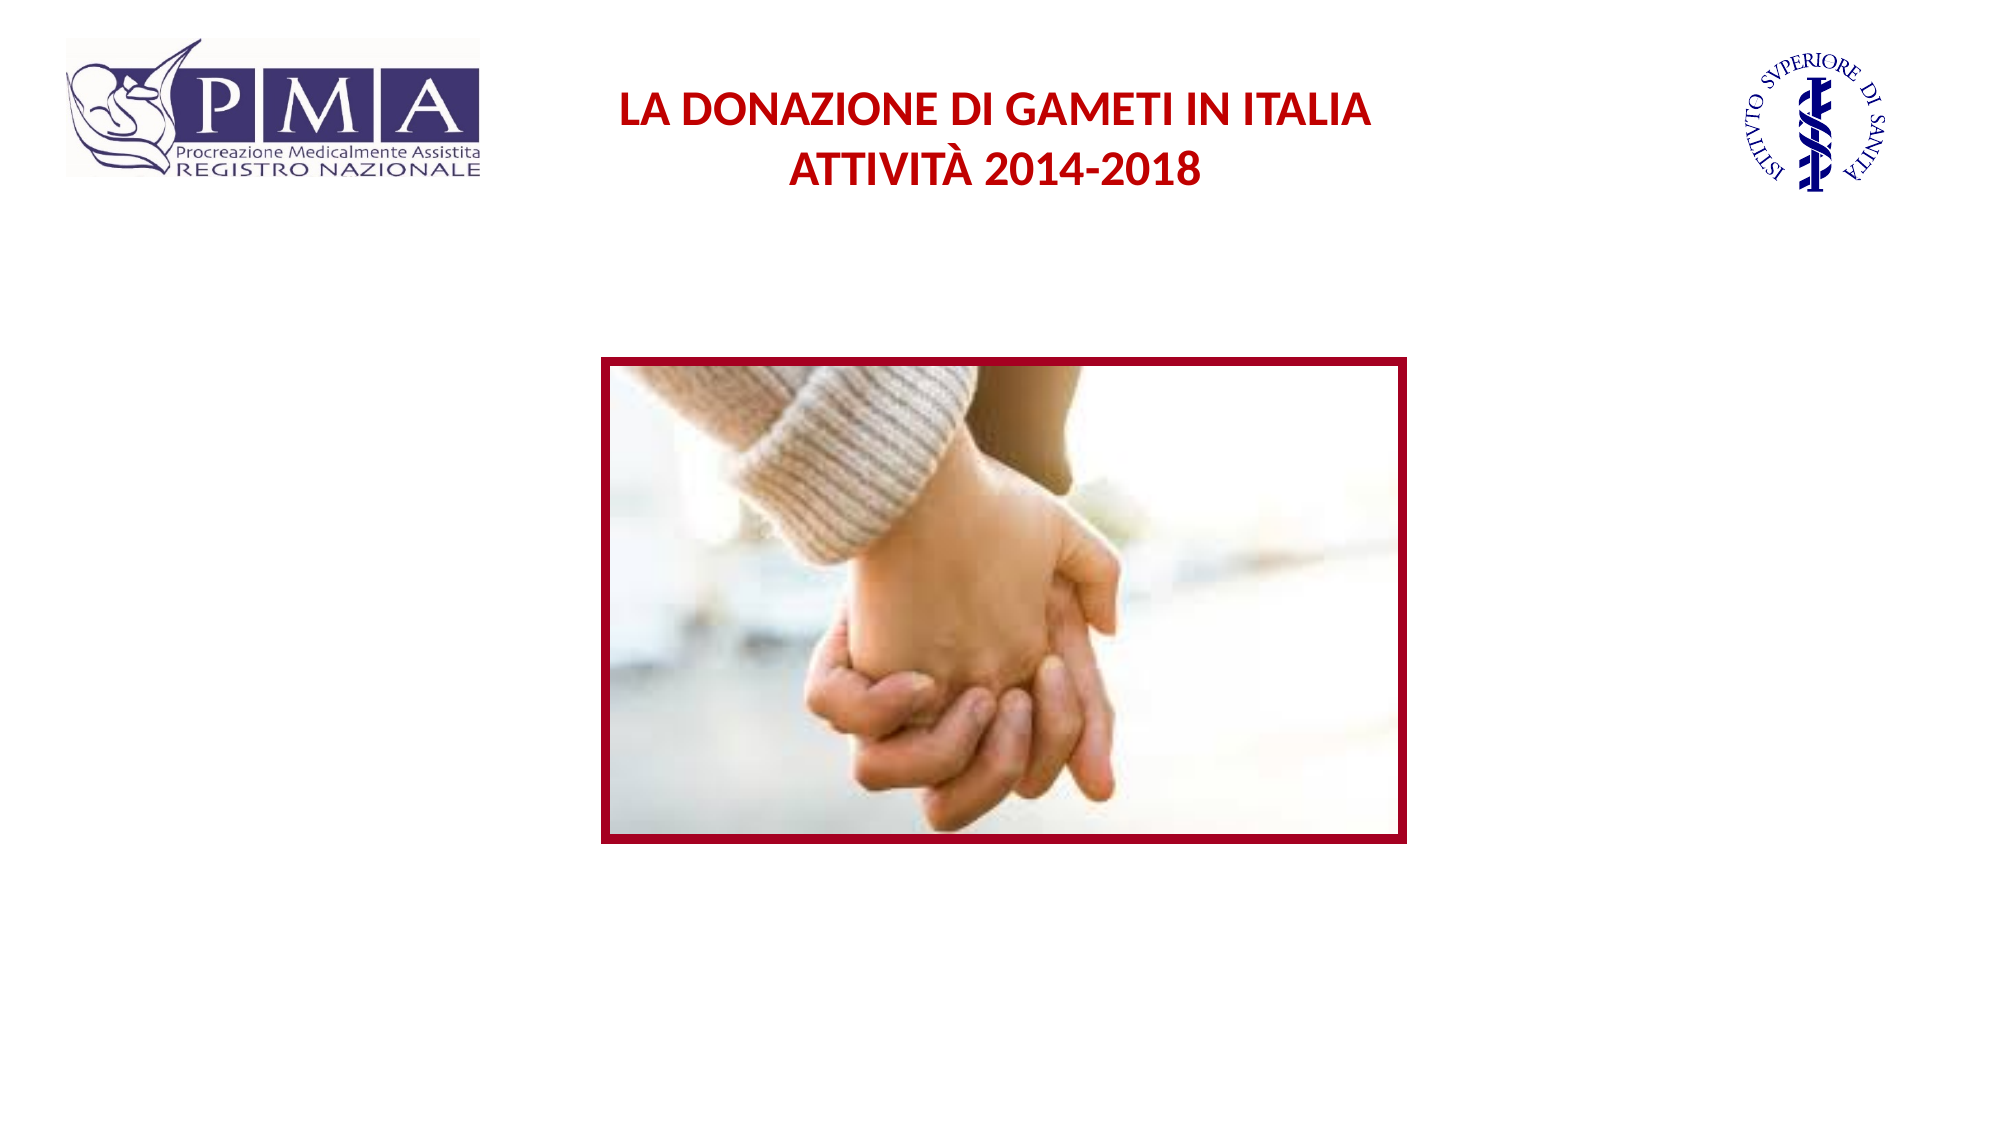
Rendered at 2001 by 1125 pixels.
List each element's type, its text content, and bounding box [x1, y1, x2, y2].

picture [610, 366, 1398, 835]
picture [66, 38, 480, 177]
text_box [1744, 52, 1885, 192]
text_box LA DONAZIONE DI GAMETI IN ITALIA ATTIVITÀ 2014-2018 [245, 67, 1746, 203]
